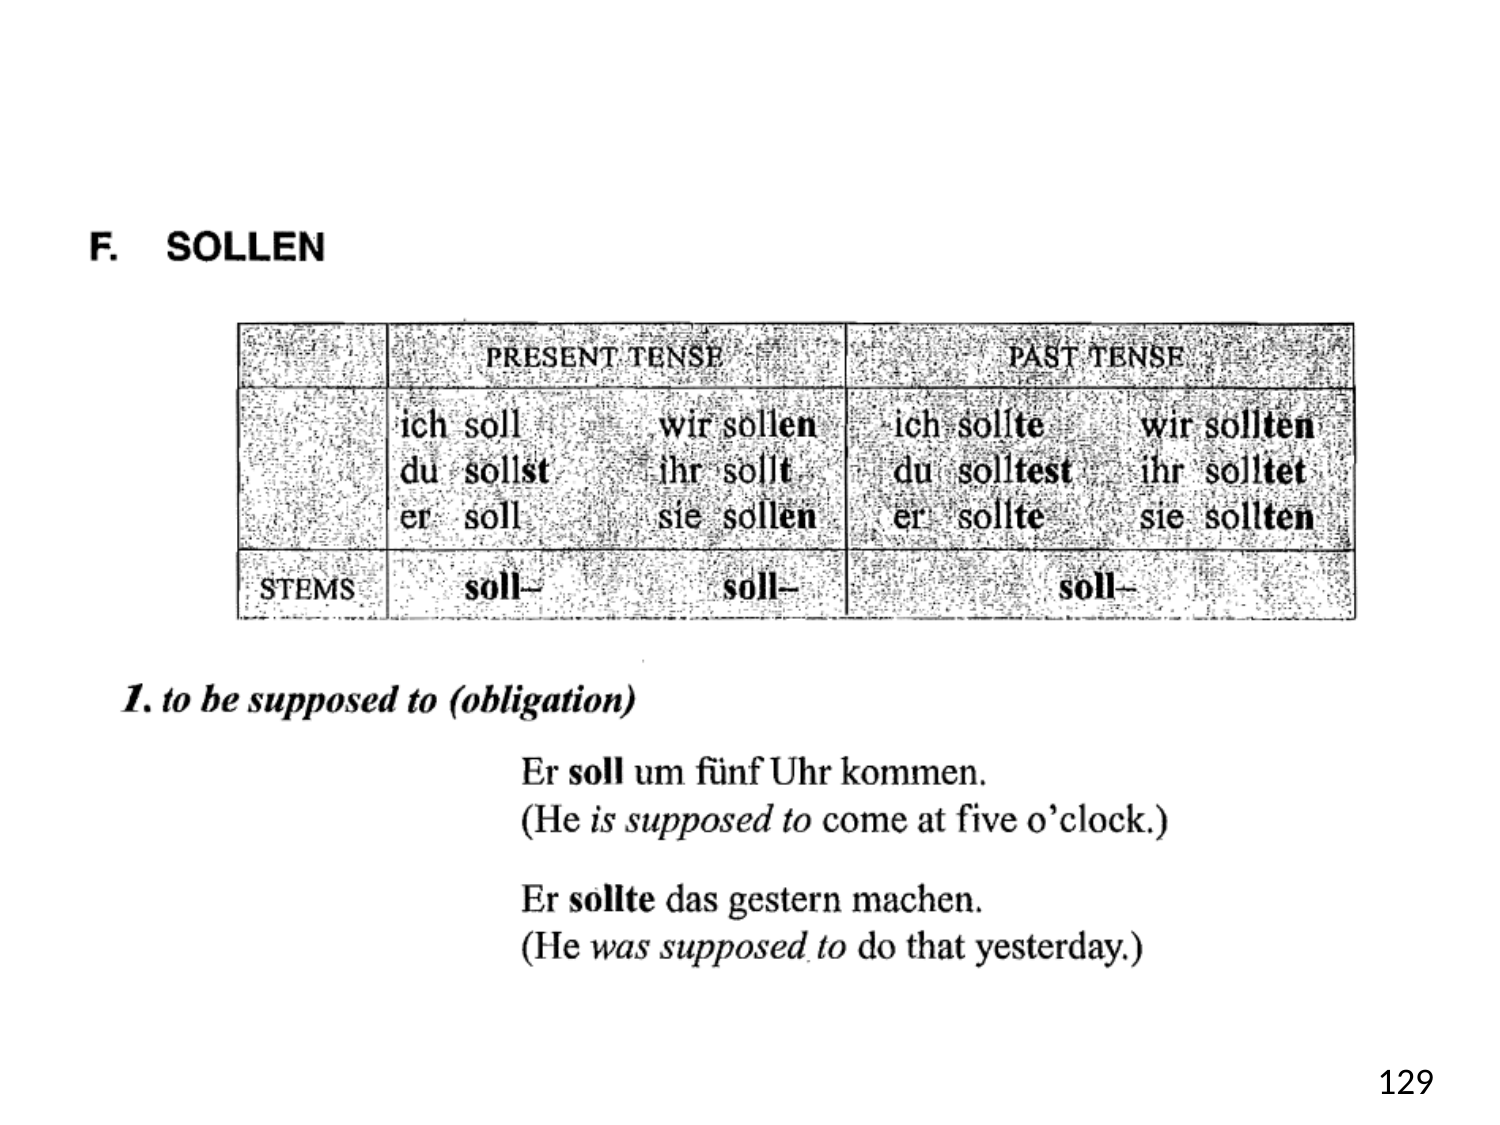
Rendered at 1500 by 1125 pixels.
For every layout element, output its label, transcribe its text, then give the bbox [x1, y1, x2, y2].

picture [74, 212, 1388, 985]
text_box 129 [1362, 1049, 1463, 1110]
